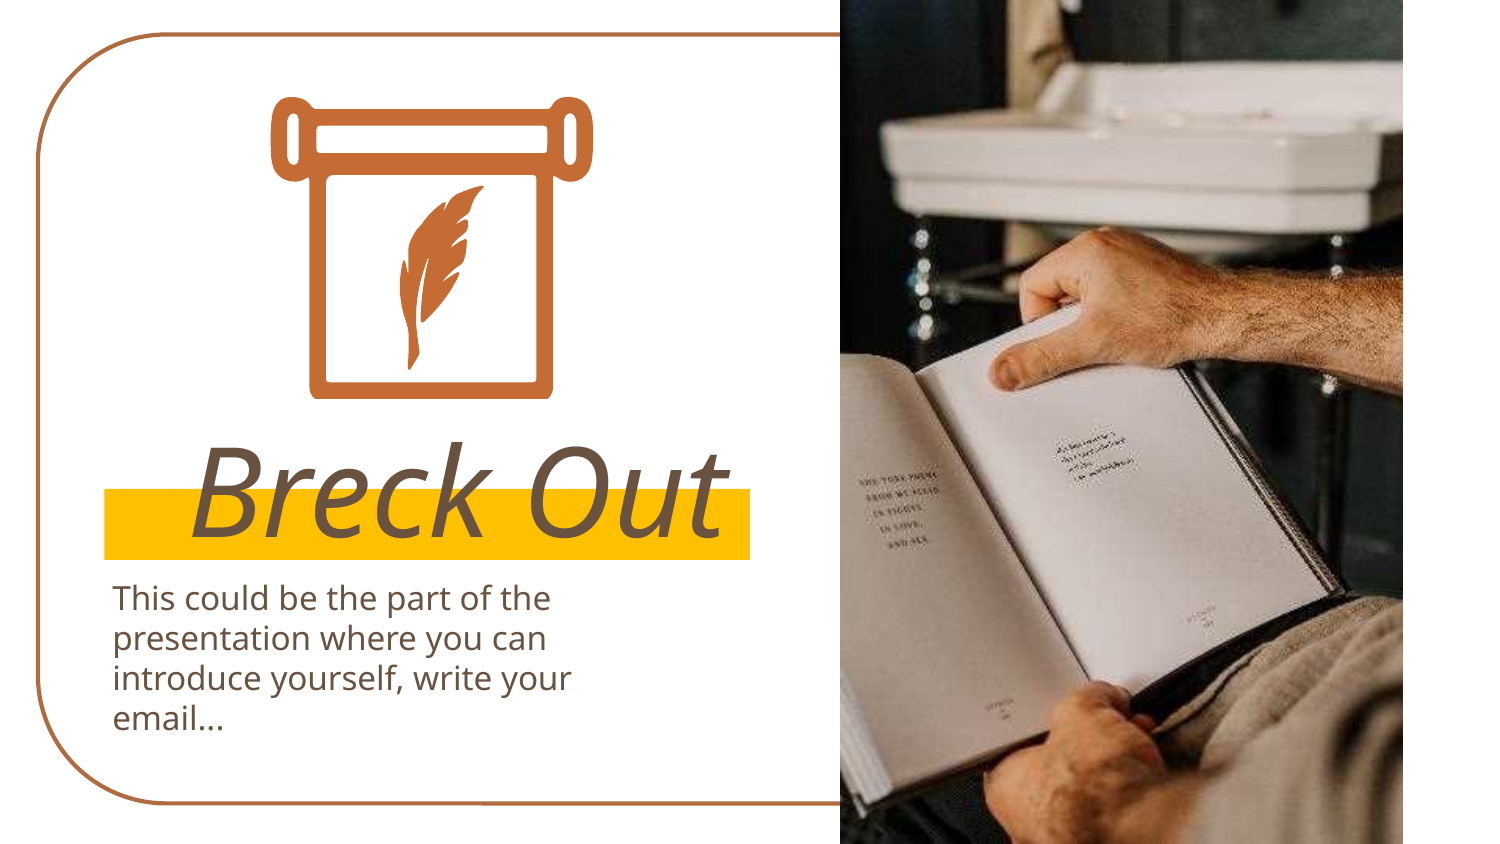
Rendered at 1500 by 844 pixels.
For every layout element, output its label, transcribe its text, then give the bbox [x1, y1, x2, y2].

text_box [104, 488, 750, 560]
text_box [37, 34, 840, 804]
subtitle This could be the part of the presentation where you can introduce yourself, write your email... [97, 562, 669, 844]
title Breck Out [119, 430, 796, 546]
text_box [270, 96, 594, 399]
picture [840, 0, 1403, 844]
